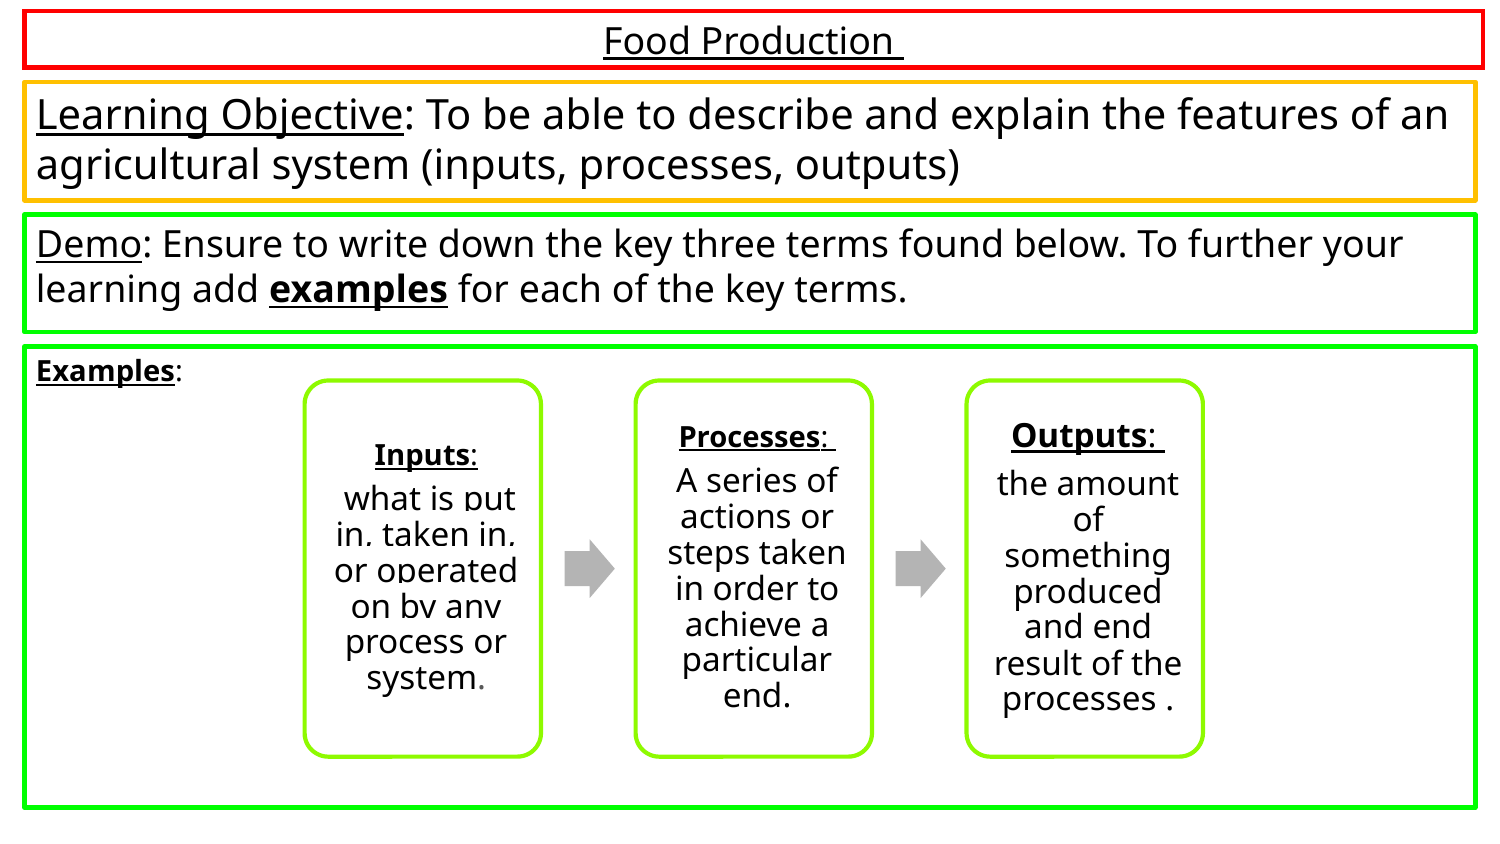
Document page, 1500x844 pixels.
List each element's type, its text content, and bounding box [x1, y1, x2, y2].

text_box Demo: Ensure to write down the key three terms found below. To further your learning add examples for each of the key terms. [24, 214, 1476, 332]
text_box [303, 364, 1204, 773]
text_box Learning Objective: To be able to describe and explain the features of an agricultural system (inputs, processes, outputs) [24, 81, 1476, 201]
text_box Food Production [24, 10, 1483, 68]
text_box Examples: [24, 346, 1476, 808]
